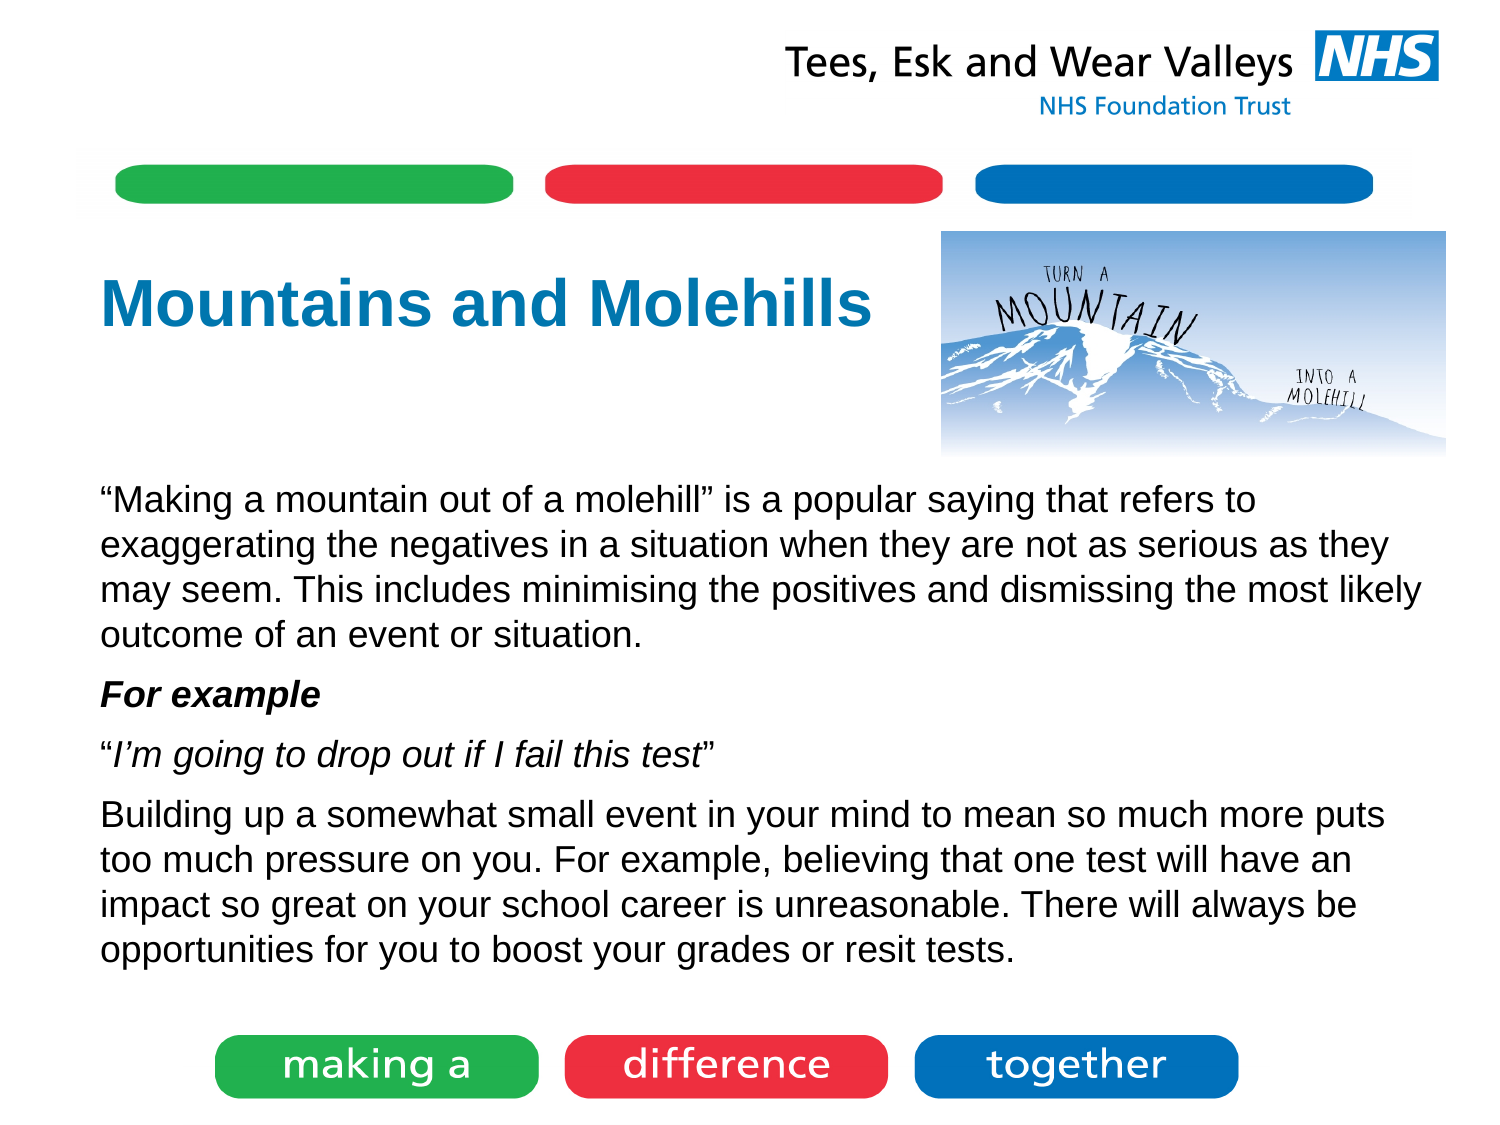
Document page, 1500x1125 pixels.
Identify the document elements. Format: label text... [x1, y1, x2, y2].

picture [183, 1008, 1270, 1125]
picture [785, 30, 1439, 115]
title Mountains and Molehills [100, 243, 935, 356]
picture [76, 148, 1412, 220]
picture [940, 231, 1446, 457]
list “Making a mountain out of a molehill” is a popular saying that refers to exaggerating the negatives in a situation when they are not as serious as they may seem. This includes minimising the positives and dismissing the most likely outcome of an event or situation. For example “I’m going to drop out if I fail this test” Building up a somewhat small event in your mind to mean so much more puts too much pressure on you. For example, believing that one test will have an impact so great on your school career is unreasonable. There will always be opportunities for you to boost your grades or resit tests. [100, 444, 1446, 1000]
